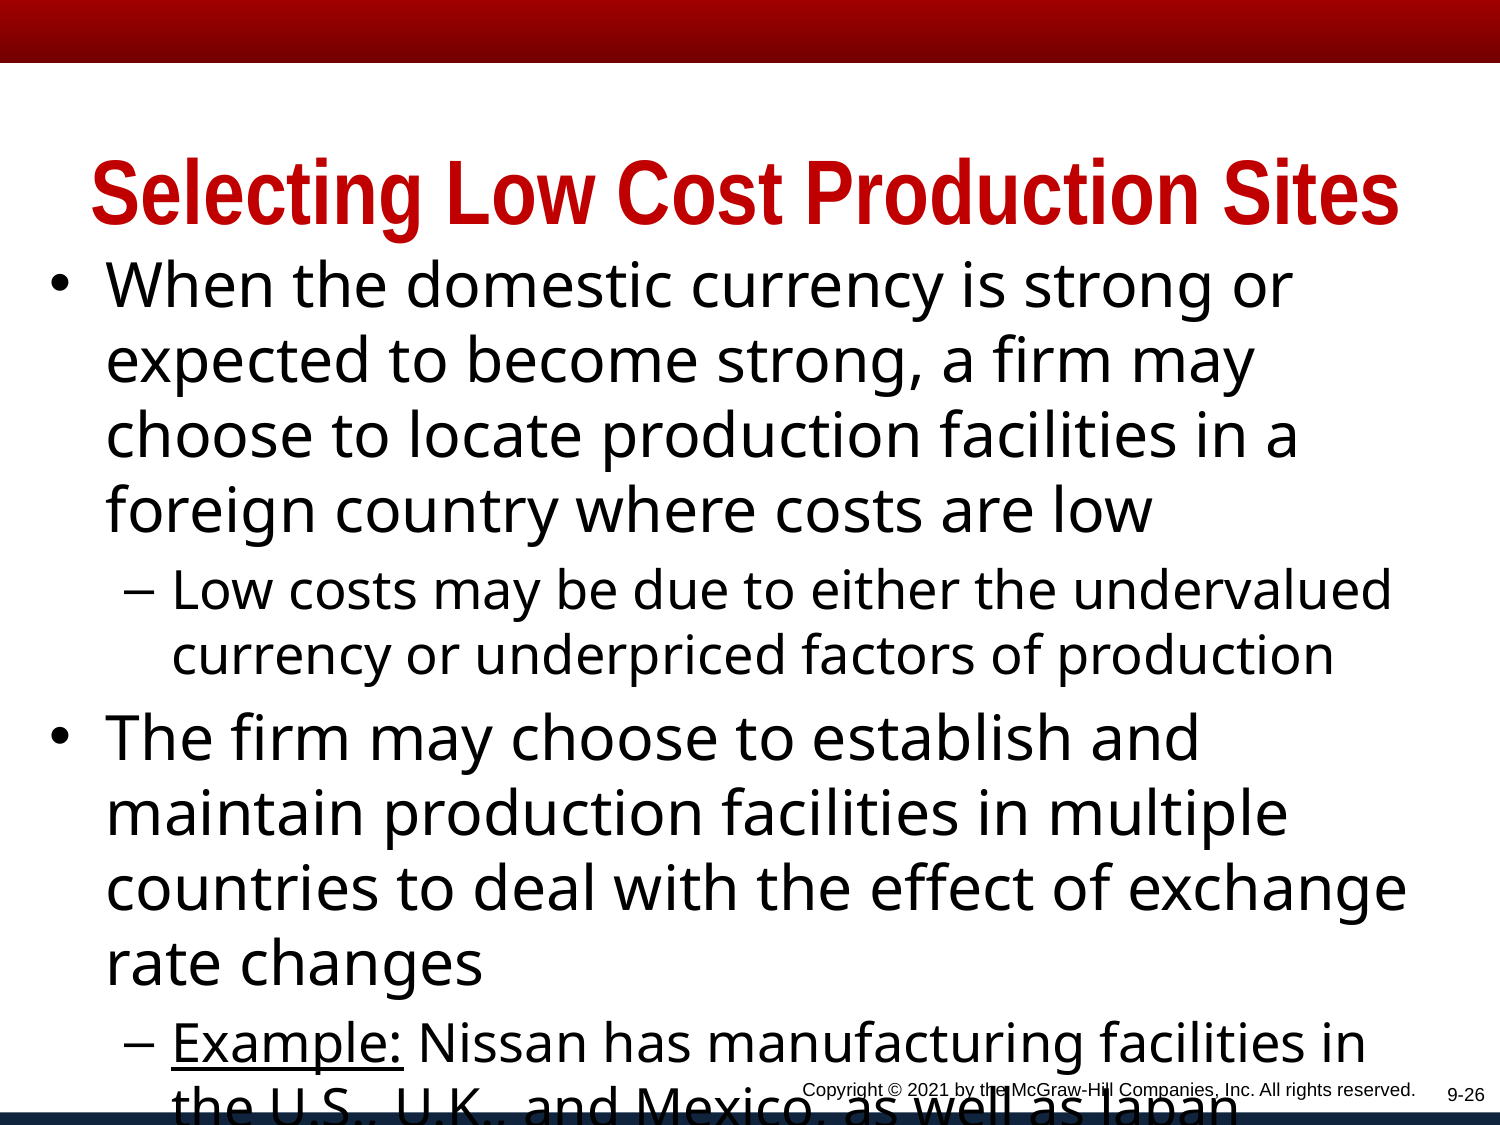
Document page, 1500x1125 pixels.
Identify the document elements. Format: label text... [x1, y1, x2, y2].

text_box 9-26 [1438, 1074, 1500, 1125]
text_box Copyright © 2021 by the McGraw-Hill Companies, Inc. All rights reserved. [787, 1070, 1438, 1125]
list When the domestic currency is strong or expected to become strong, a firm may choose to locate production facilities in a foreign country where costs are low Low costs may be due to either the undervalued currency or underpriced factors of production The firm may choose to establish and maintain production facilities in multiple countries to deal with the effect of exchange rate changes Example: Nissan has manufacturing facilities in the U.S., U.K., and Mexico, as well as Japan [34, 237, 1460, 1018]
title Selecting Low Cost Production Sites [72, 125, 1423, 237]
